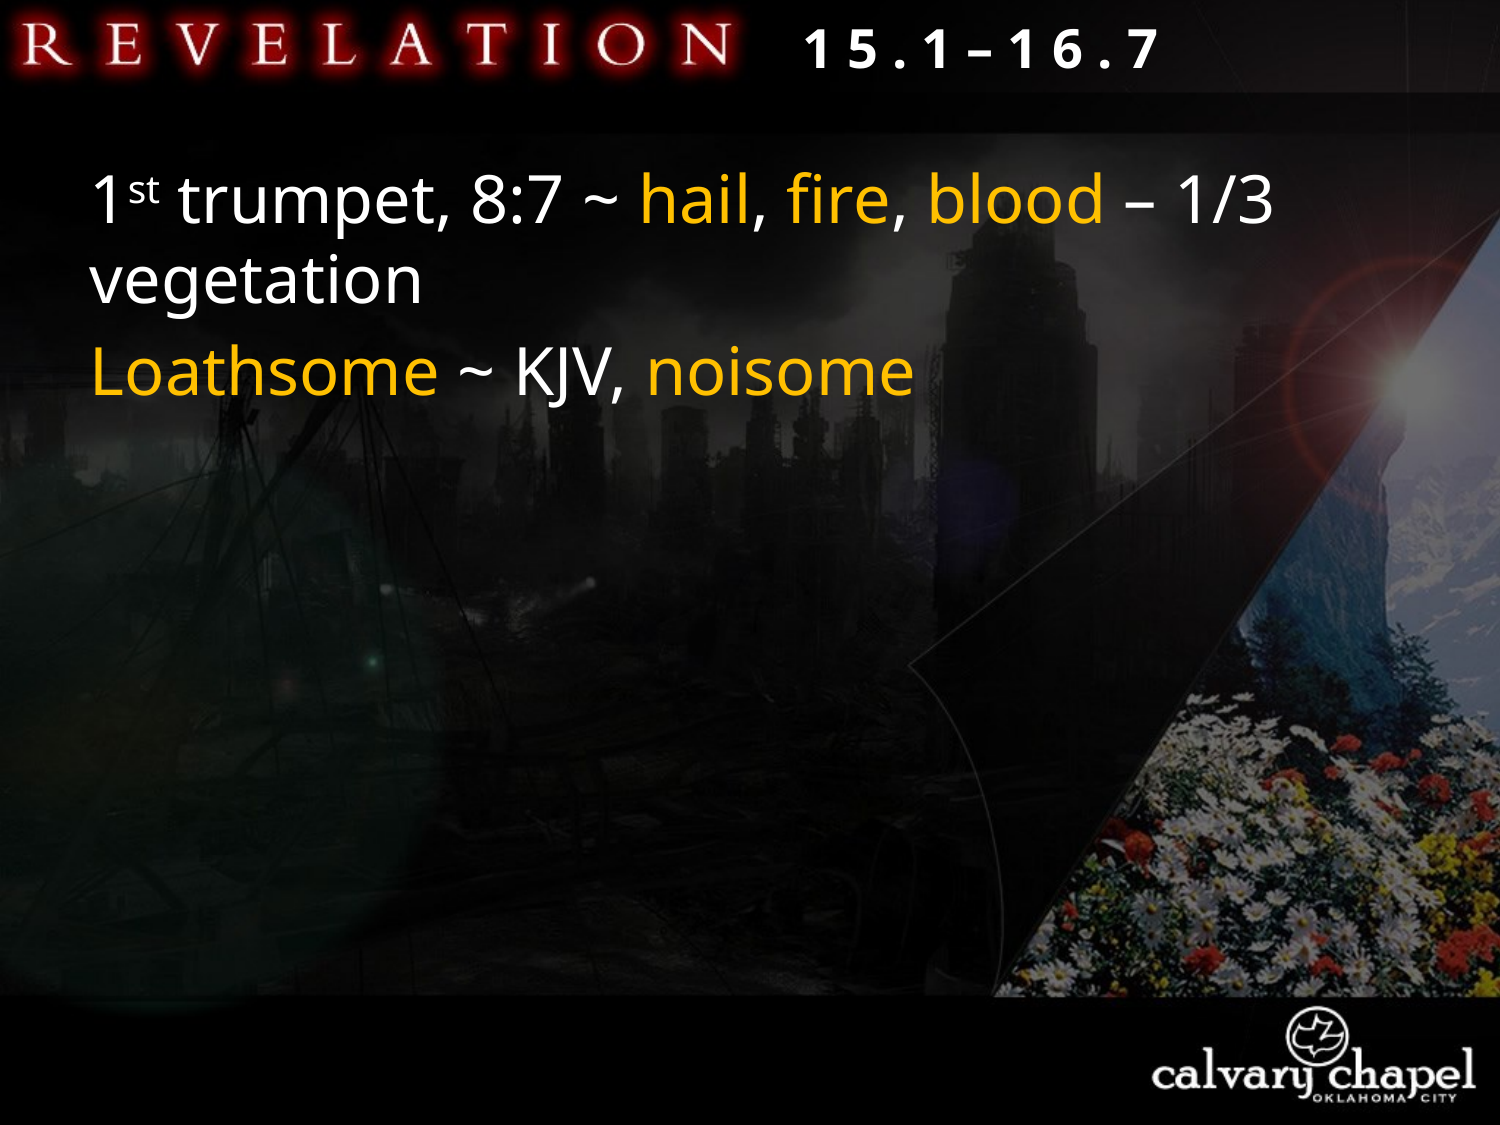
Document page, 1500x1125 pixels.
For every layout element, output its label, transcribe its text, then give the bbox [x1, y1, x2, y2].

picture [0, 0, 1500, 1125]
text_box Loathsome ~ KJV, noisome [75, 321, 1025, 417]
text_box 1st trumpet, 8:7 ~ hail, fire, blood – 1/3 vegetation [74, 149, 1425, 325]
text_box 1 5 . 1 – 1 6 . 7 [787, 7, 1430, 87]
